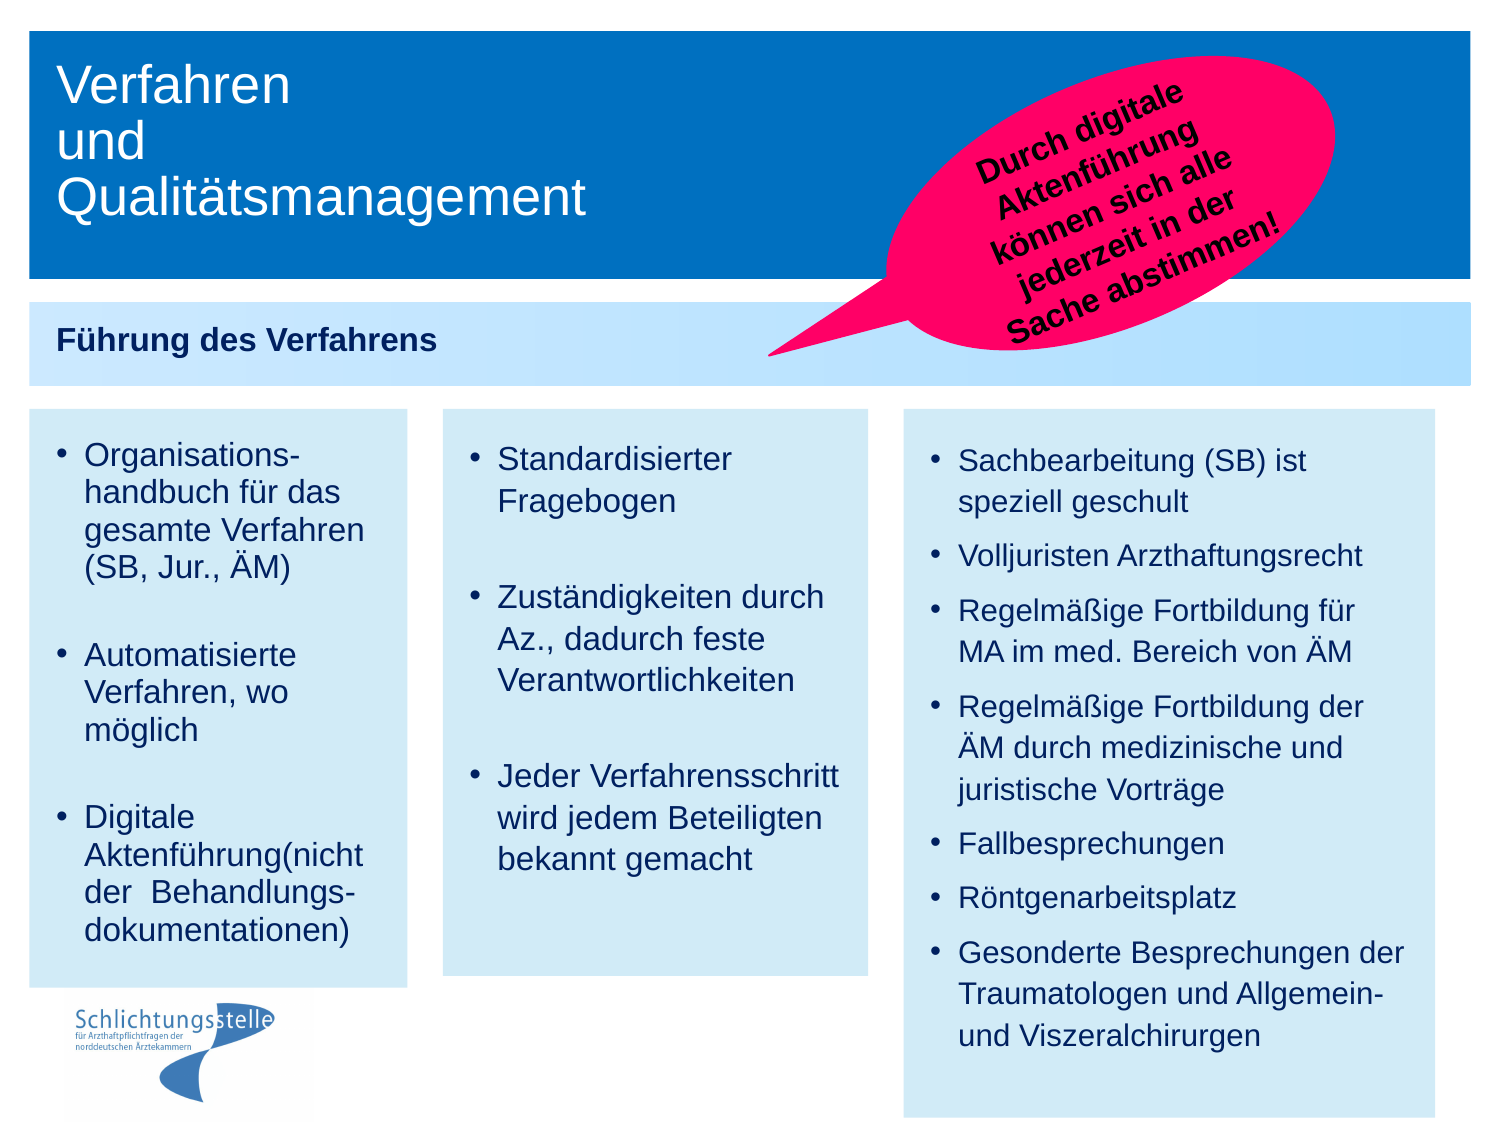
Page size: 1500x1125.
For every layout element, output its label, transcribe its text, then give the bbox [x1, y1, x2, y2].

text_box Durch digitale Aktenführung können sich alle jederzeit in der Sache abstimmen! [767, 54, 1337, 358]
list Führung des Verfahrens [29, 302, 1471, 386]
list Sachbearbeitung (SB) ist speziell geschult Volljuristen Arzthaftungsrecht Regelmäßige Fortbildung für MA im med. Bereich von ÄM Regelmäßige Fortbildung der ÄM durch medizinische und juristische Vorträge Fallbesprechungen Röntgenarbeitsplatz Gesonderte Besprechungen der Traumatologen und Allgemein- und Viszeralchirurgen [903, 408, 1436, 1118]
title Verfahren und Qualitätsmanagement [29, 31, 1471, 279]
list Standardisierter Fragebogen Zuständigkeiten durch Az., dadurch feste Verantwortlichkeiten Jeder Verfahrensschritt wird jedem Beteiligten bekannt gemacht [442, 408, 869, 976]
list Organisations-handbuch für das gesamte Verfahren (SB, Jur., ÄM) Automatisierte Verfahren, wo möglich Digitale Aktenführung(nicht der Behandlungs-dokumentationen) [29, 408, 408, 988]
